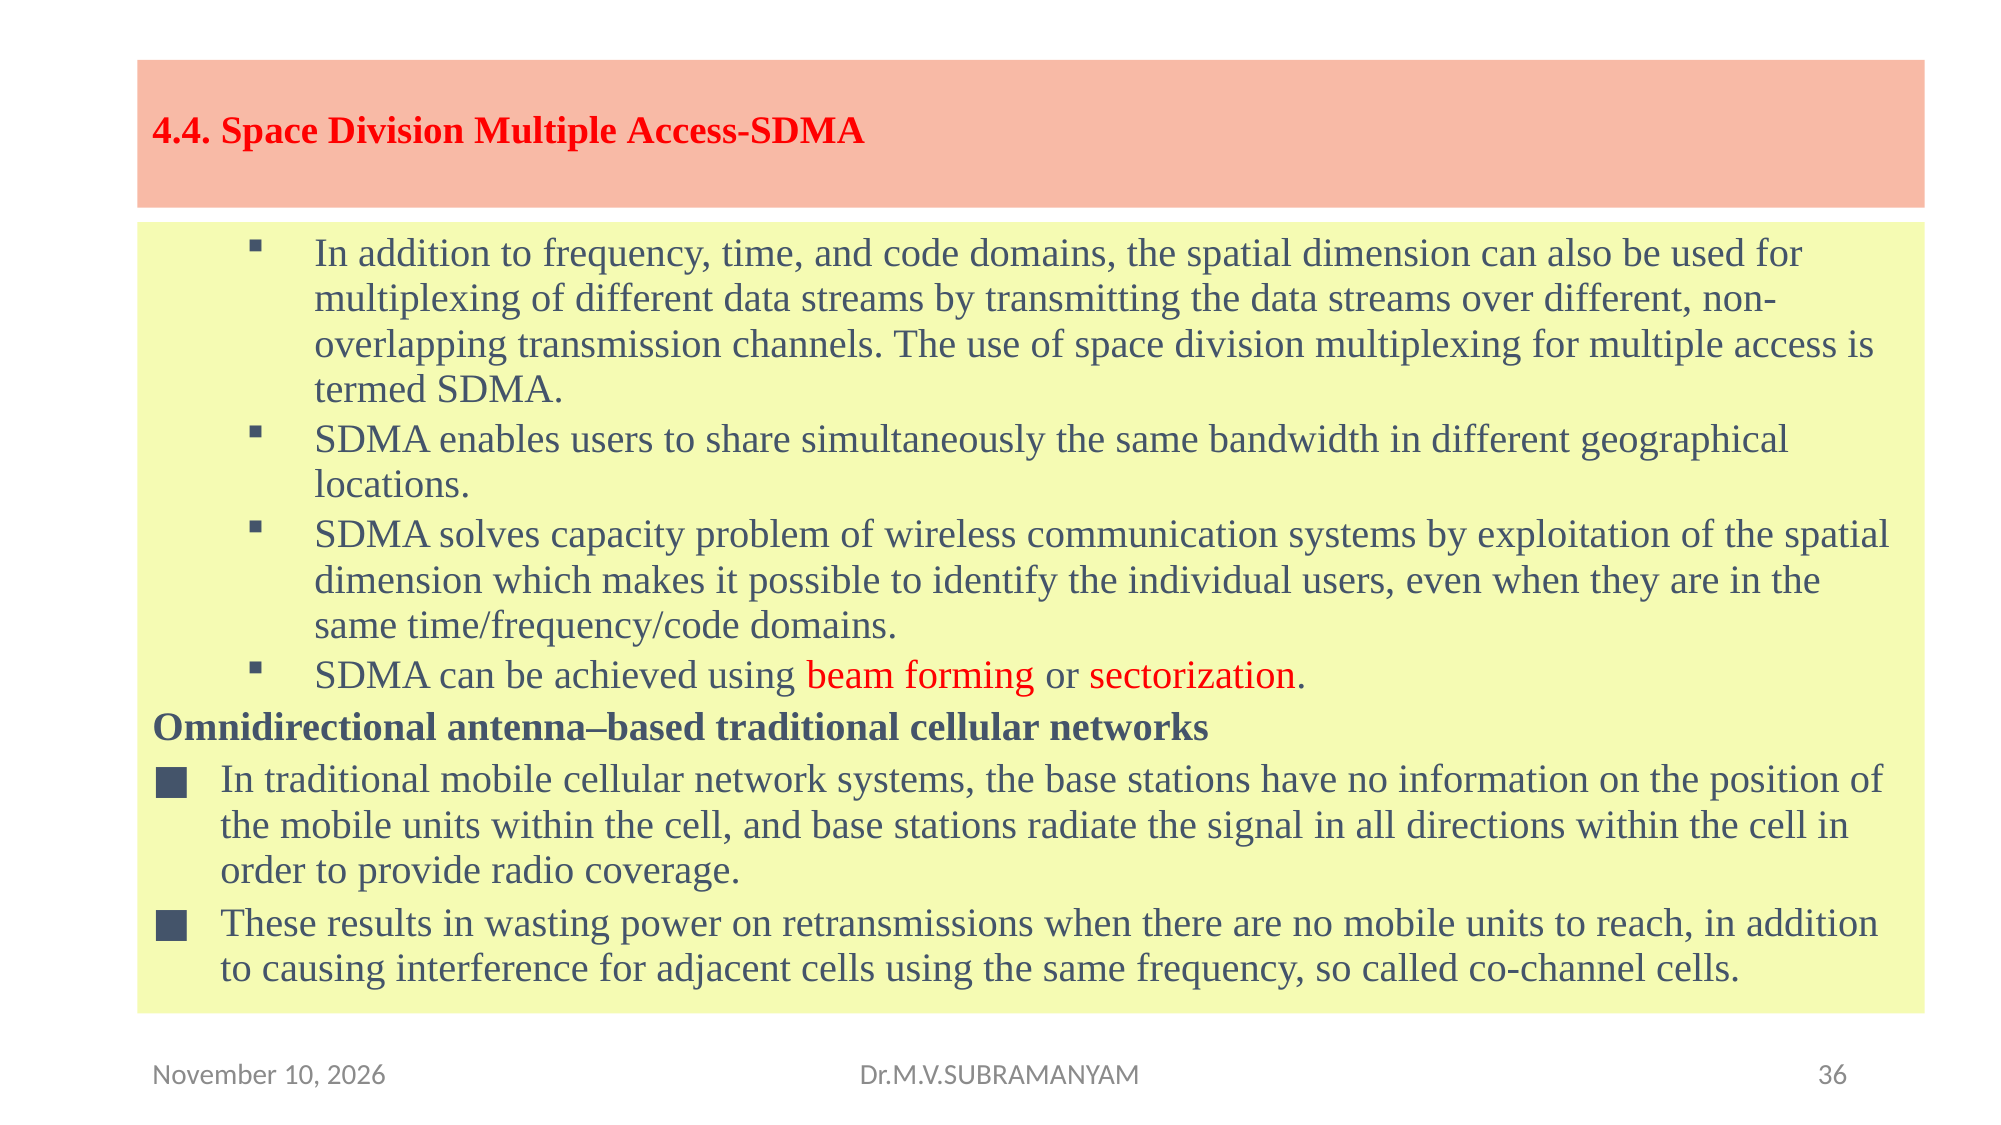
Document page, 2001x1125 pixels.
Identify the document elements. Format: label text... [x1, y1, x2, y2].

title 4.4. Space Division Multiple Access-SDMA [137, 59, 1925, 208]
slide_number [137, 1042, 588, 1103]
slide_number 36 [1412, 1042, 1863, 1103]
list In addition to frequency, time, and code domains, the spatial dimension can also be used for multiplexing of different data streams by transmitting the data streams over different, non-overlapping transmission channels. The use of space division multiplexing for multiple access is termed SDMA. SDMA enables users to share simultaneously the same bandwidth in different geographical locations. SDMA solves capacity problem of wireless communication systems by exploitation of the spatial dimension which makes it possible to identify the individual users, even when they are in the same time/frequency/code domains. SDMA can be achieved using beam forming or sectorization. Omnidirectional antenna–based traditional cellular networks In traditional mobile cellular network systems, the base stations have no information on the position of the mobile units within the cell, and base stations radiate the signal in all directions within the cell in order to provide radio coverage. These results in wasting power on retransmissions when there are no mobile units to reach, in addition to causing interference for adjacent cells using the same frequency, so called co-channel cells. [137, 222, 1925, 1014]
footer Dr.M.V.SUBRAMANYAM [662, 1042, 1338, 1103]
